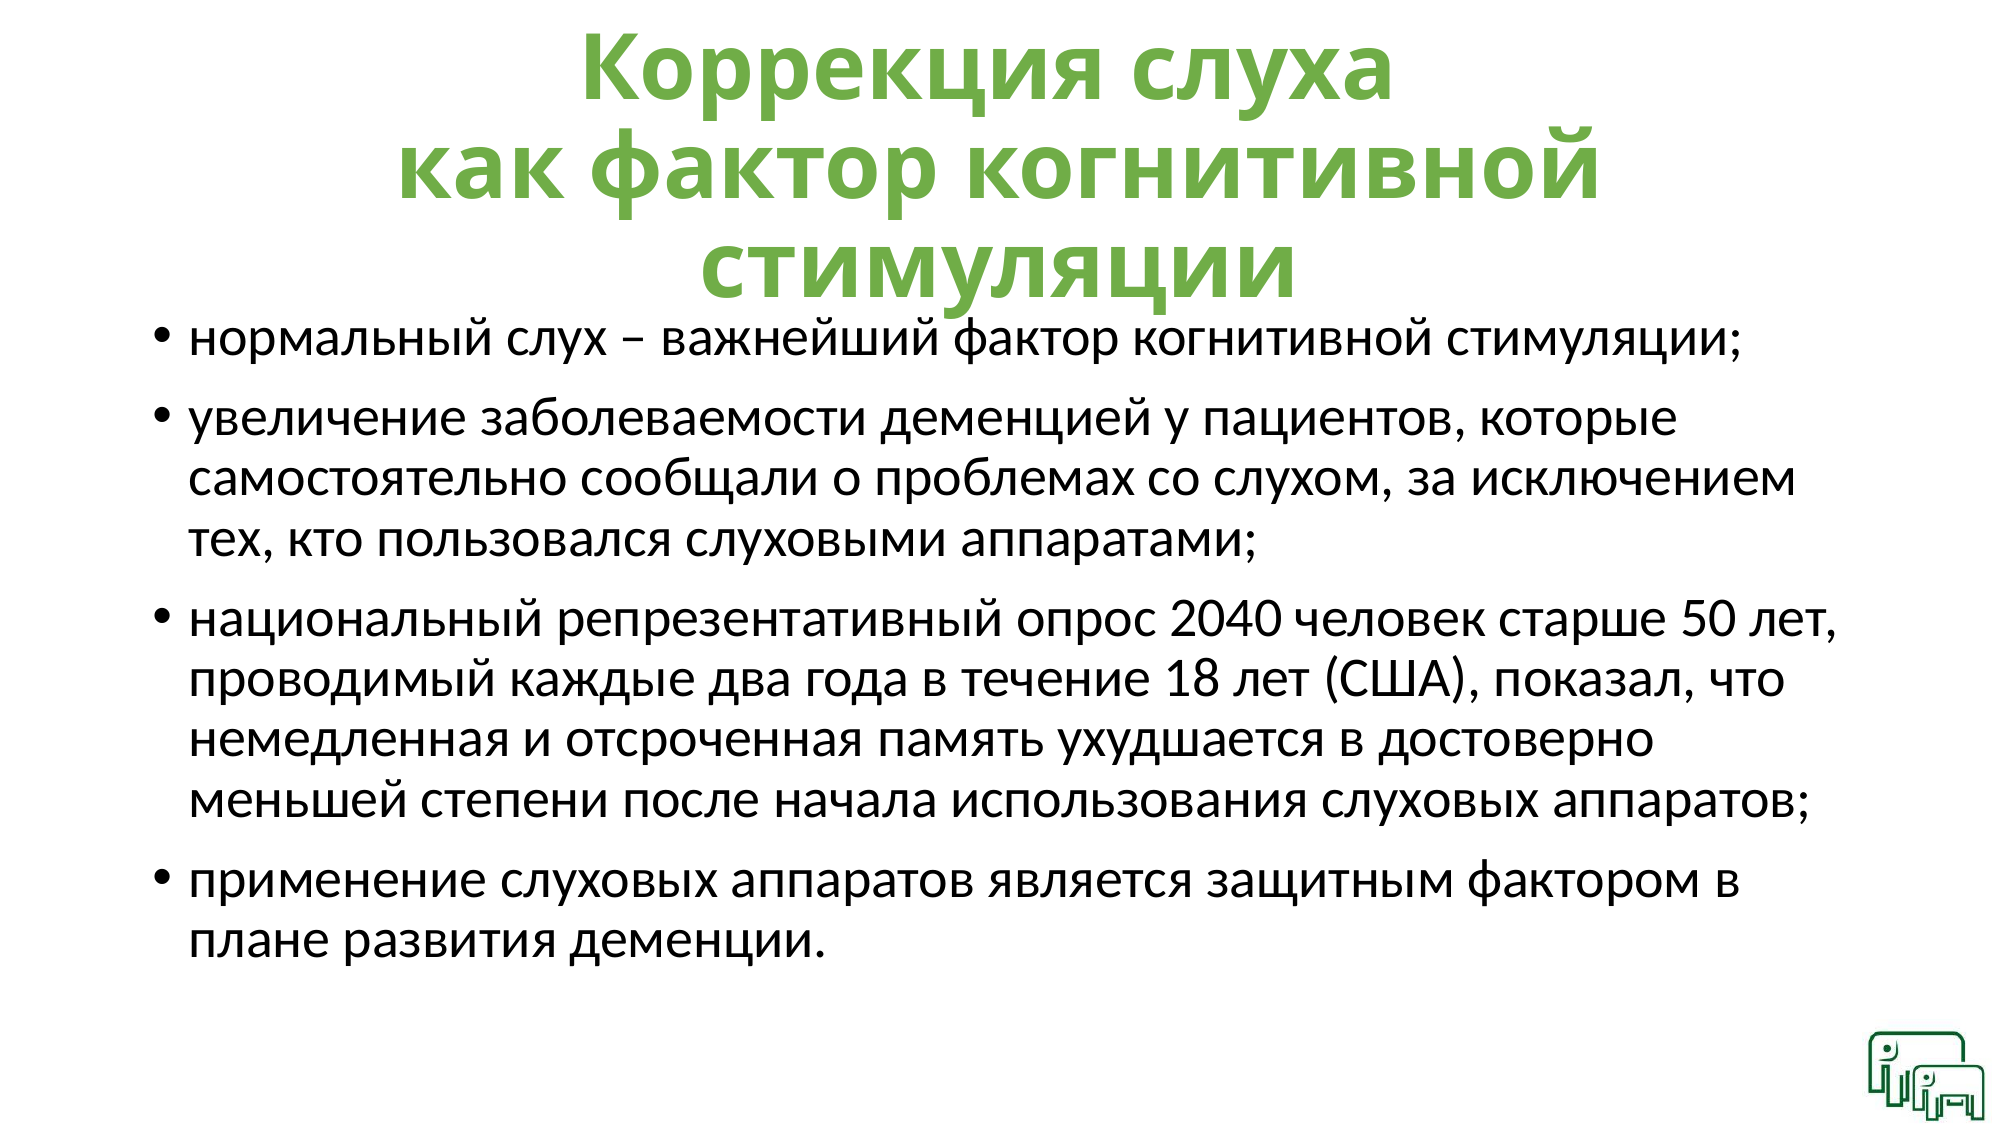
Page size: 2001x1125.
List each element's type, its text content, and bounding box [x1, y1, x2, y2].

title Коррекция слуха как фактор когнитивной стимуляции [137, 59, 1863, 278]
list нормальный слух – важнейший фактор когнитивной стимуляции; увеличение заболеваемости деменцией у пациентов, которые самостоятельно сообщали о проблемах со слухом, за исключением тех, кто пользовался слуховыми аппаратами; национальный репрезентативный опрос 2040 человек старше 50 лет, проводимый каждые два года в течение 18 лет (США), показал, что немедленная и отсроченная память ухудшается в достоверно меньшей степени после начала использования слуховых аппаратов; применение слуховых аппаратов является защитным фактором в плане развития деменции. [137, 299, 1863, 1014]
picture [1862, 1019, 1992, 1125]
